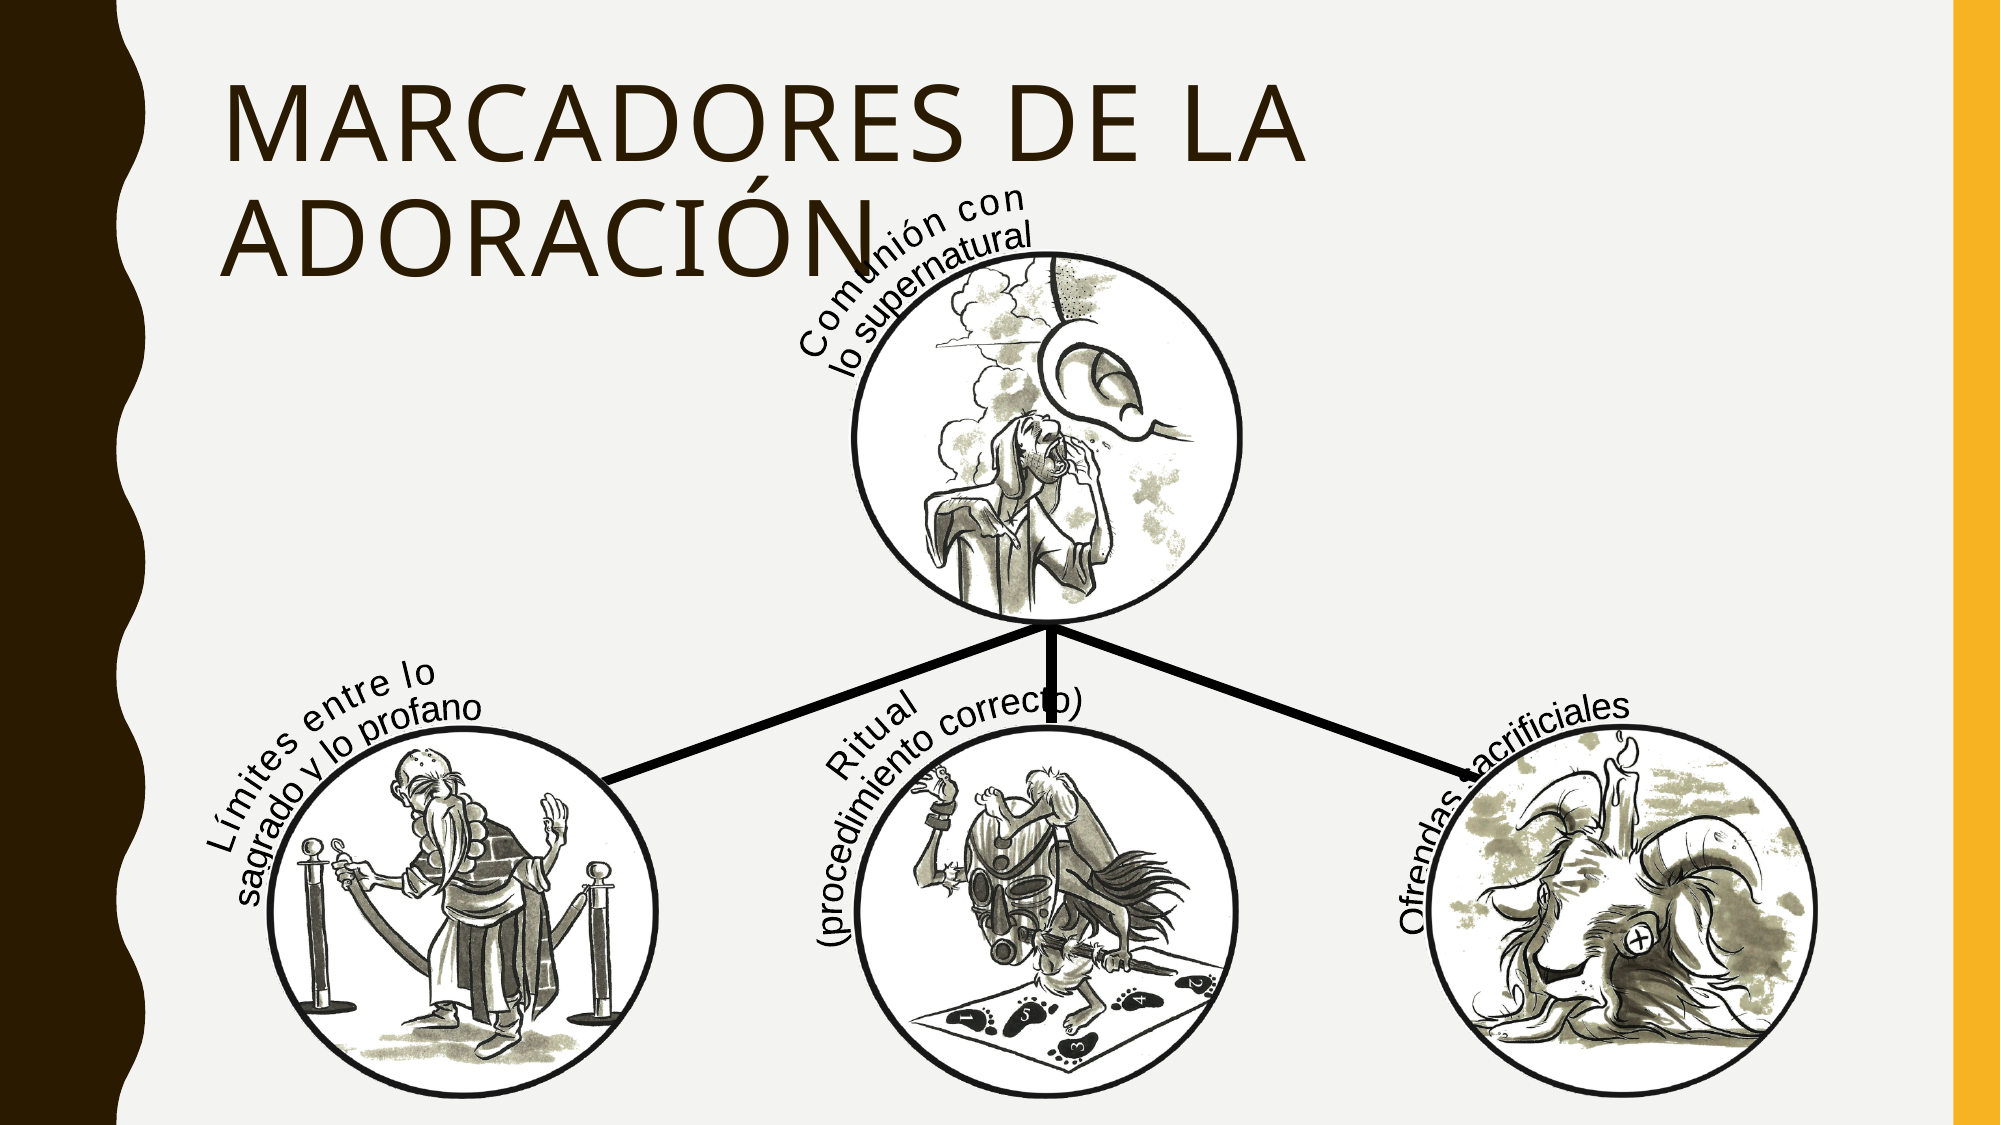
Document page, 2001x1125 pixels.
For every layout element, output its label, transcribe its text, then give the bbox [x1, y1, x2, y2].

title Marcadores de LA adoración [205, 62, 1875, 308]
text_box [241, 716, 659, 1099]
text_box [1420, 696, 1818, 1102]
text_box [546, 242, 1544, 803]
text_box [824, 803, 1239, 1099]
